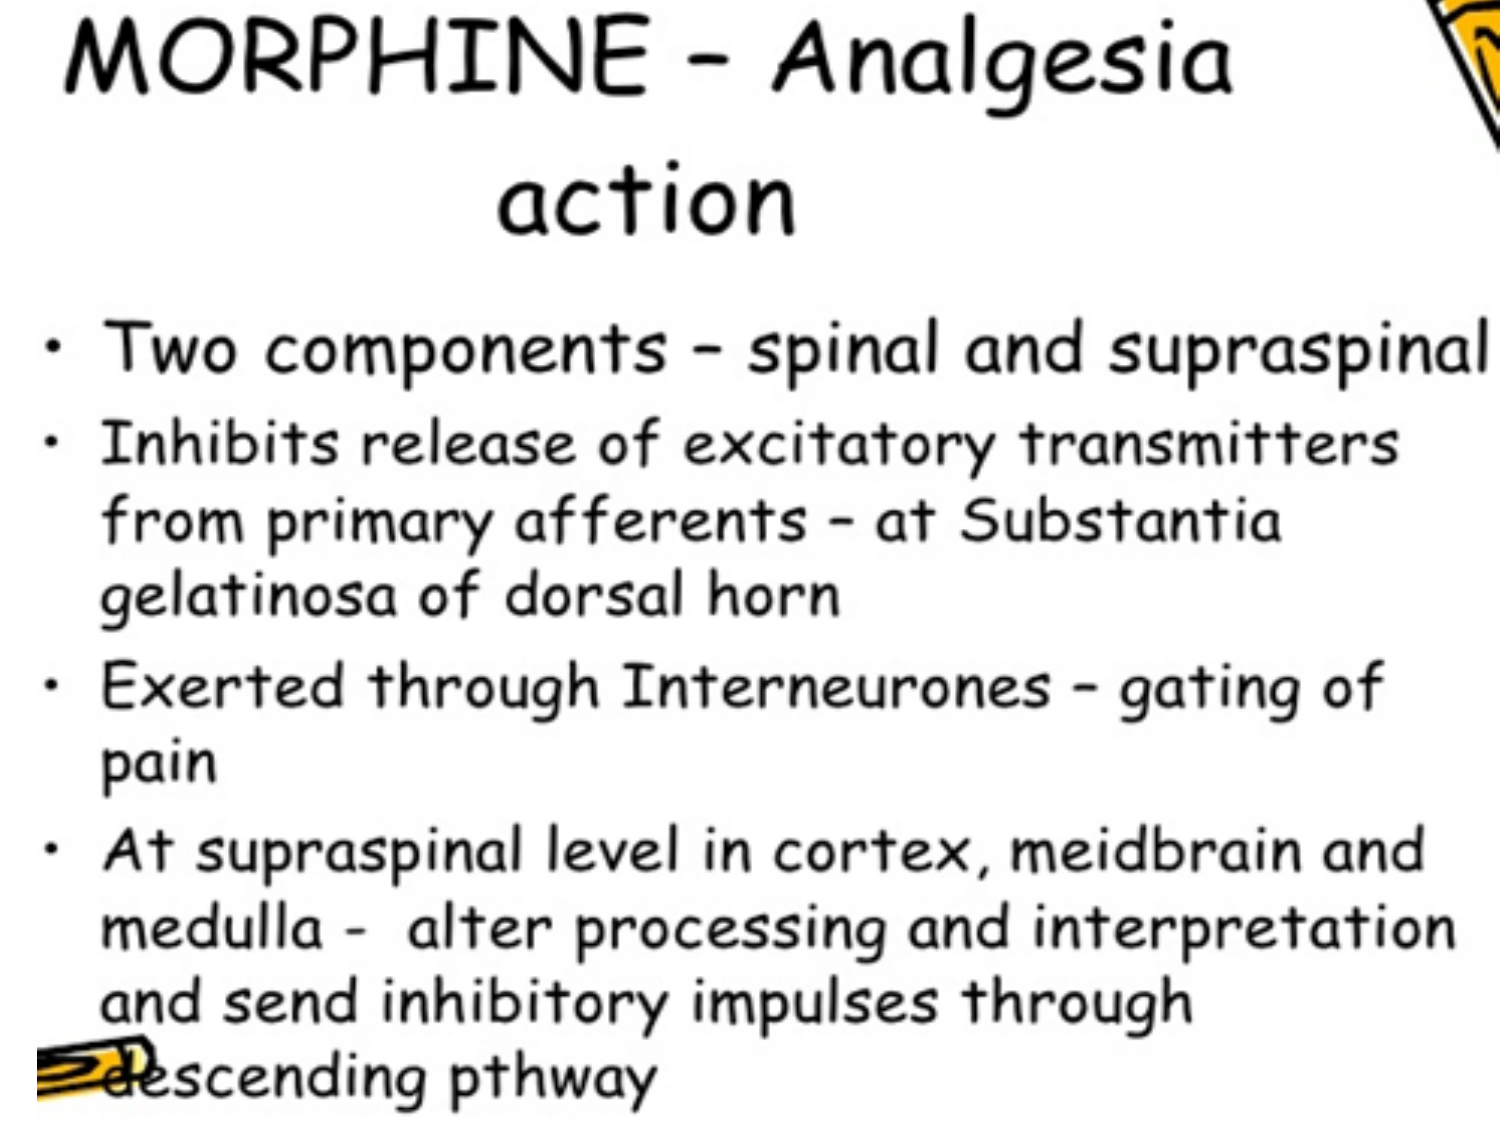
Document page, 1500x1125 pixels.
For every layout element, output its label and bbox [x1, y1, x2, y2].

list [37, 0, 1500, 1125]
